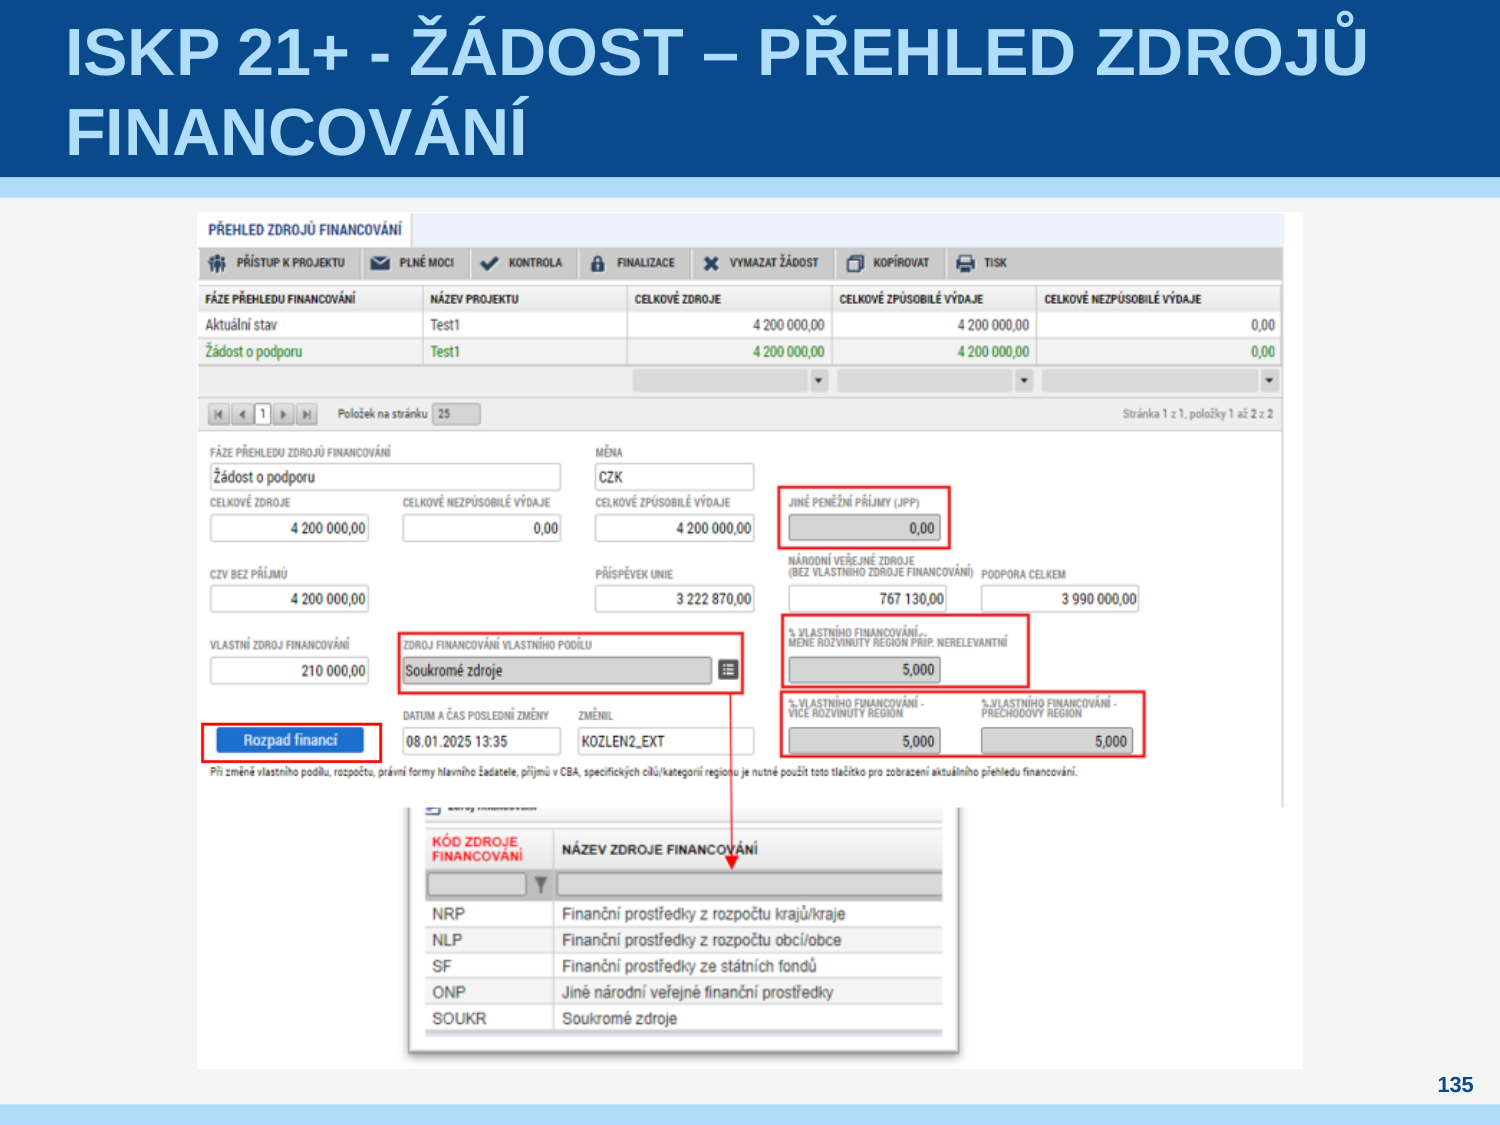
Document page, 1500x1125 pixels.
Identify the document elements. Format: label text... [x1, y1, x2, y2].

title ISKP 21+ - žádost – přehled zdrojů financování [59, 0, 1441, 178]
slide_number 135 [1417, 1068, 1495, 1099]
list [197, 212, 1303, 1070]
